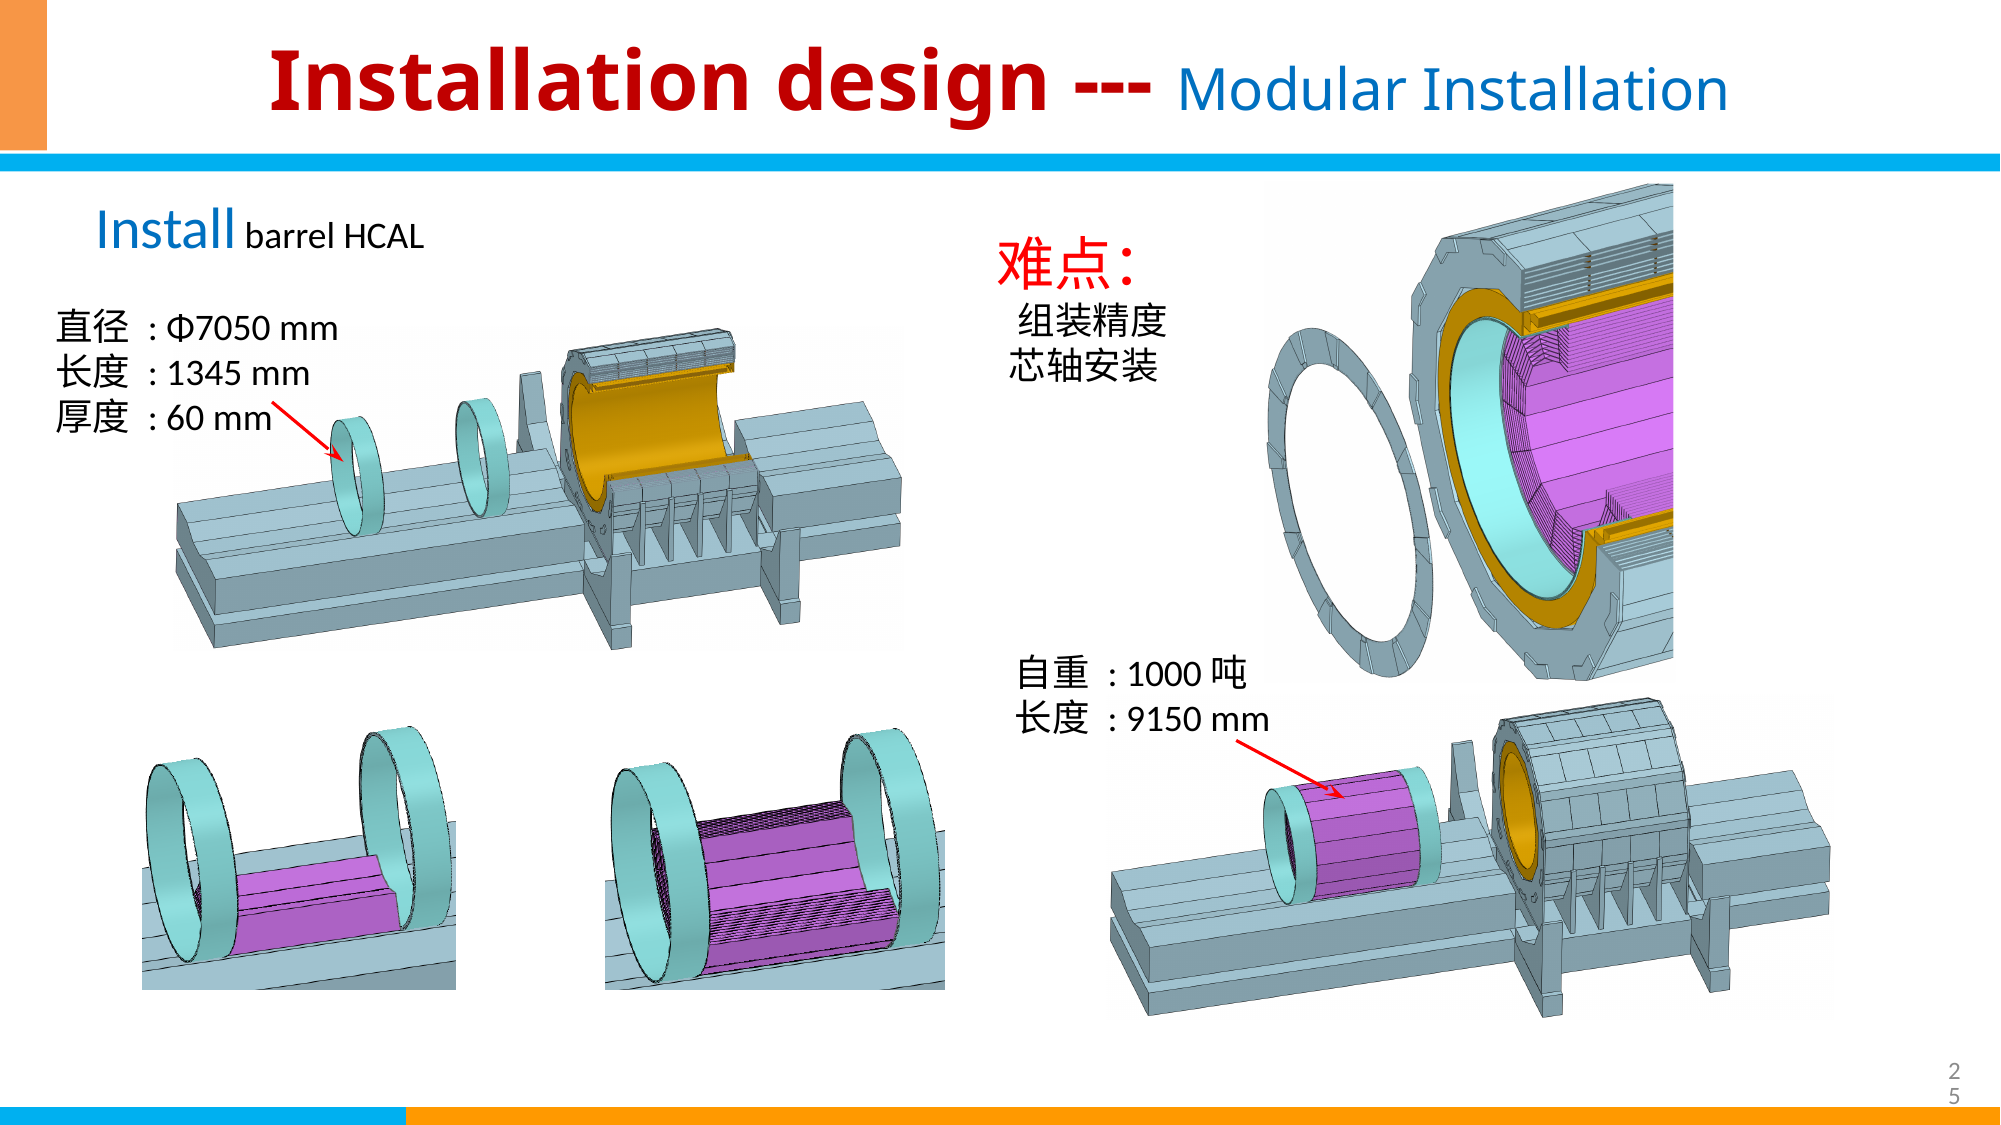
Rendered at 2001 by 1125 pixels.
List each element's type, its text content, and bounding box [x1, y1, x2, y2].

text_box Install barrel HCAL [80, 182, 440, 268]
picture [1264, 180, 1676, 684]
slide_number 25 [1933, 735, 1977, 1125]
picture [1106, 694, 1834, 1020]
text_box 直径 : Φ7050 mm 长度 : 1345 mm 厚度 : 60 mm [40, 296, 355, 446]
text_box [1235, 740, 1346, 799]
text_box 难点： 组装精度 芯轴安装 [981, 219, 1187, 395]
text_box 自重 : 1000吨 长度 : 9150 mm [1000, 641, 1261, 747]
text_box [271, 401, 344, 463]
picture [142, 723, 456, 990]
title Installation design --- Modular Installation [166, 0, 1834, 179]
picture [605, 723, 945, 990]
picture [172, 325, 904, 652]
